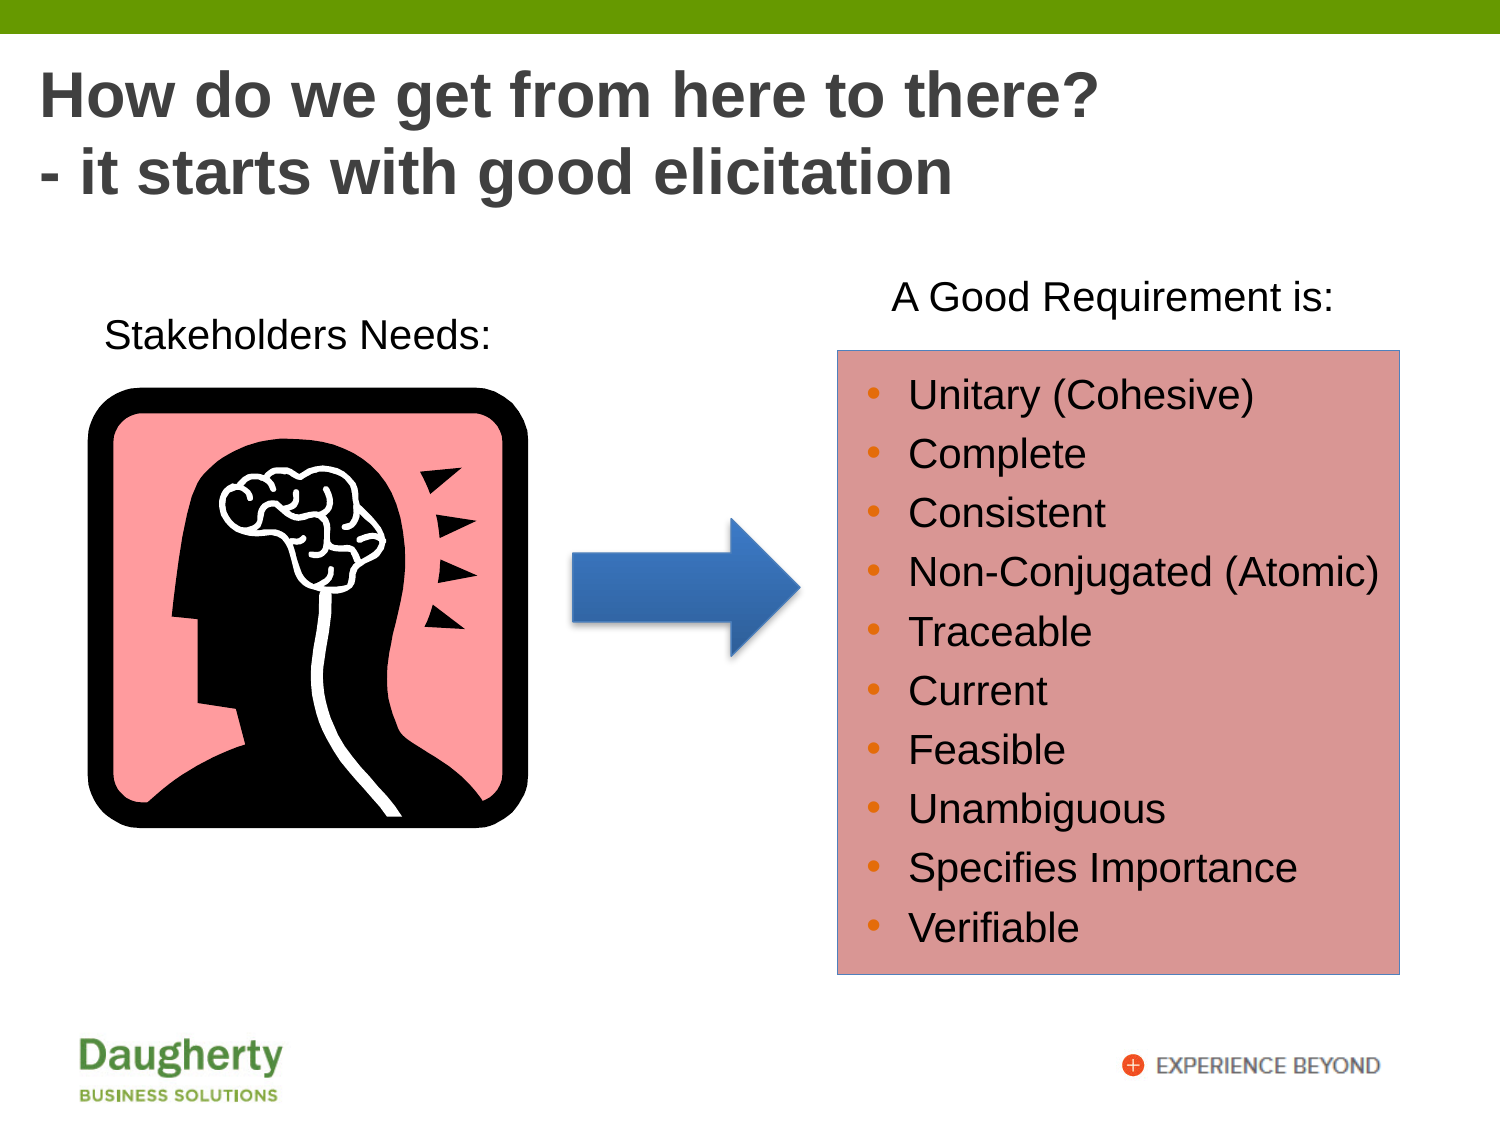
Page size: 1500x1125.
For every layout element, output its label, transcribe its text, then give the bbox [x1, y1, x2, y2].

picture [87, 387, 529, 829]
picture [62, 1015, 304, 1125]
picture [1116, 1048, 1389, 1085]
text_box A Good Requirement is: [876, 262, 1350, 328]
text_box Stakeholders Needs: [88, 299, 507, 365]
list Unitary (Cohesive) Complete Consistent Non-Conjugated (Atomic) Traceable Current Feasible Unambiguous Specifies Importance Verifiable [837, 350, 1400, 975]
title How do we get from here to there? - it starts with good elicitation [24, 21, 1188, 239]
text_box [572, 517, 801, 657]
